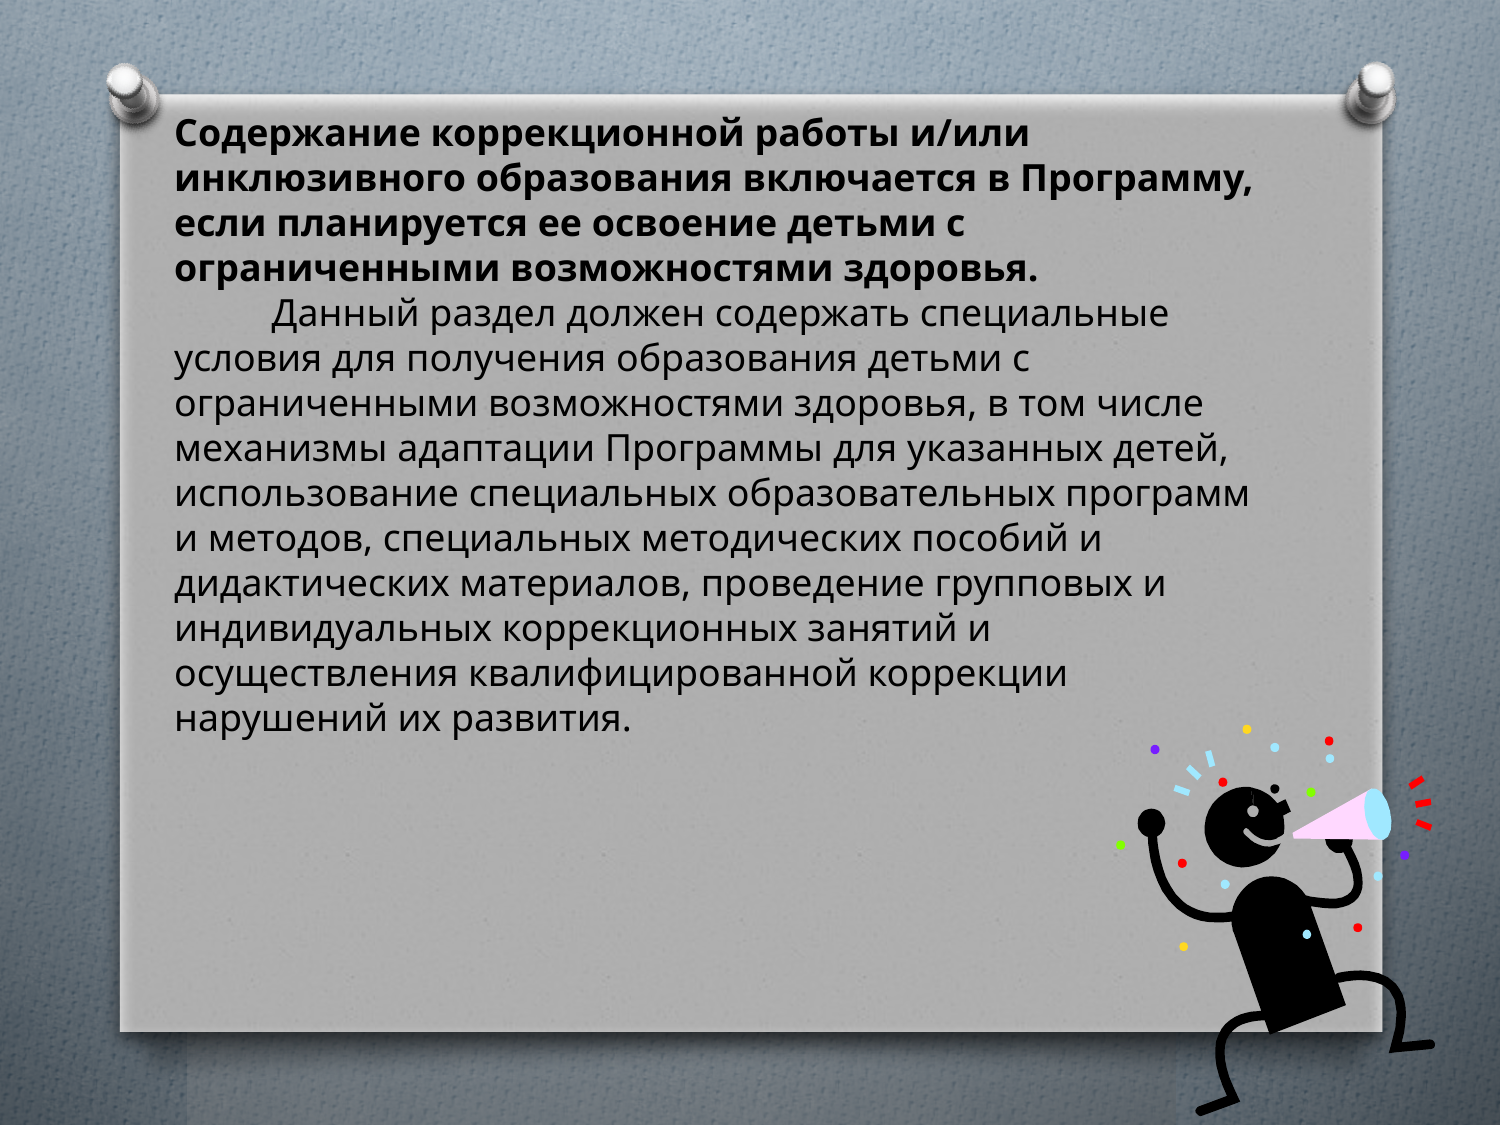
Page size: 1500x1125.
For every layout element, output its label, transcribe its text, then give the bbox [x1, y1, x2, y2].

text_box Содержание коррекционной работы и/или инклюзивного образования включается в Программу, если планируется ее освоение детьми с ограниченными возможностями здоровья. Данный раздел должен содержать специальные условия для получения образования детьми с ограниченными возможностями здоровья, в том числе механизмы адаптации Программы для указанных детей, использование специальных образовательных программ и методов, специальных методических пособий и дидактических материалов, проведение групповых и индивидуальных коррекционных занятий и осуществления квалифицированной коррекции нарушений их развития. [159, 101, 1294, 747]
picture [75, 29, 198, 153]
picture [1317, 35, 1439, 156]
picture [1115, 724, 1436, 1117]
